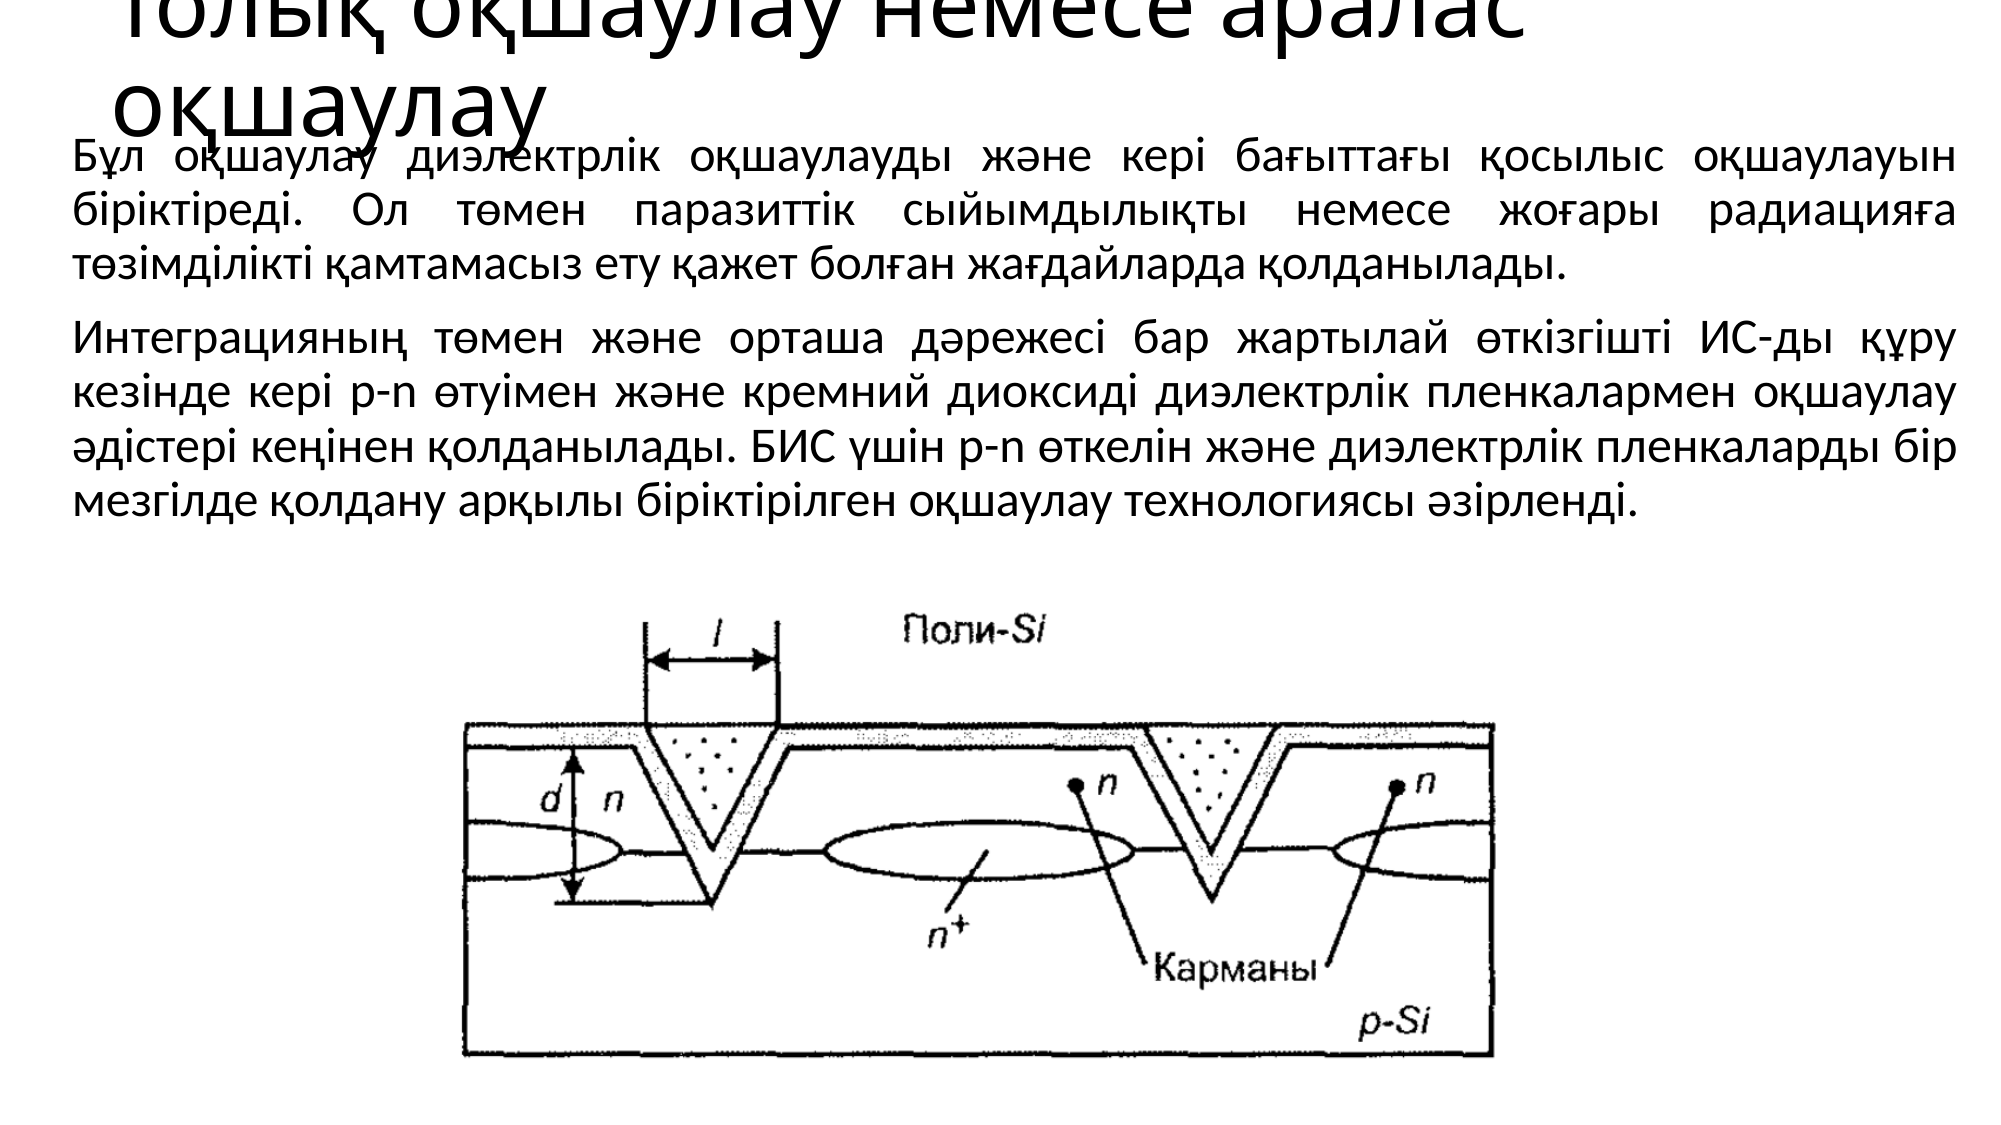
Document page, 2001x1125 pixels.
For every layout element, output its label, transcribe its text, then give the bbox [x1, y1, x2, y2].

list Бұл оқшаулау диэлектрлік оқшаулауды және кері бағыттағы қосылыс оқшаулауын біріктіреді. Ол төмен паразиттік сыйымдылықты немесе жоғары радиацияға төзімділікті қамтамасыз ету қажет болған жағдайларда қолданылады. Интеграцияның төмен және орташа дәрежесі бар жартылай өткізгішті ИС-ды құру кезінде кері p-n өтуімен және кремний диоксиді диэлектрлік пленкалармен оқшаулау әдістері кеңінен қолданылады. БИС үшін p-n өткелін және диэлектрлік пленкаларды бір мезгілде қолдану арқылы біріктірілген оқшаулау технологиясы әзірленді. [57, 120, 1974, 763]
title Толық оқшаулау немесе аралас оқшаулау [95, 0, 1821, 120]
picture [415, 548, 1550, 1082]
